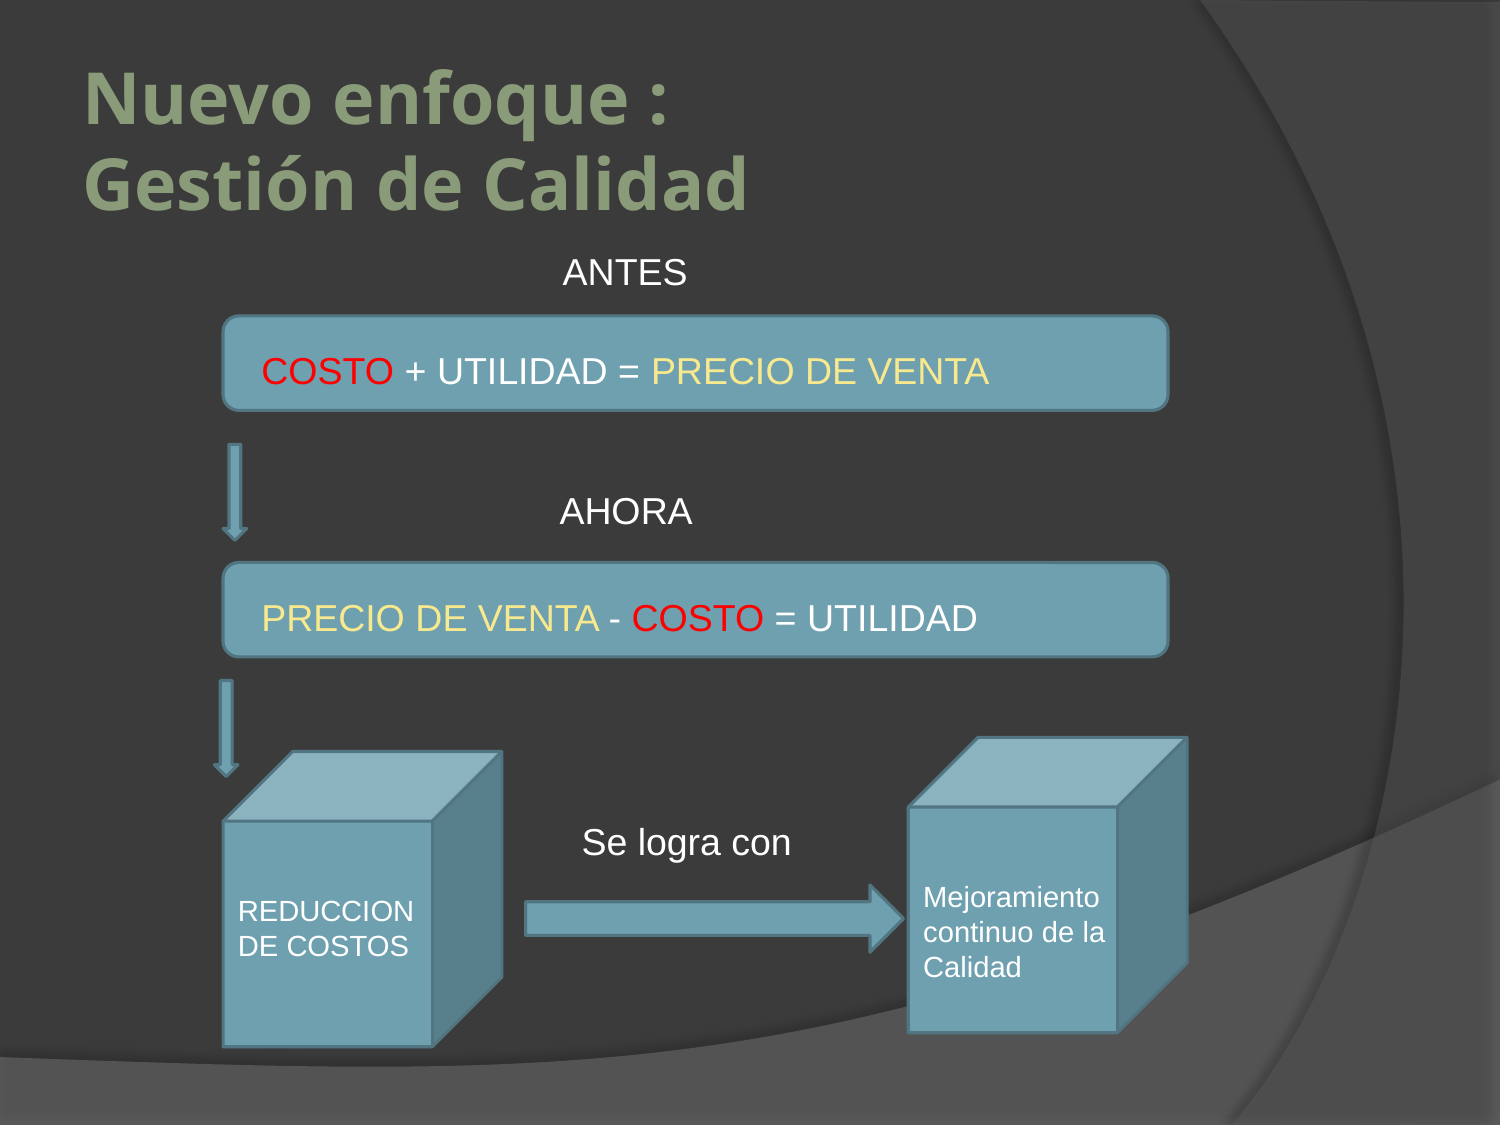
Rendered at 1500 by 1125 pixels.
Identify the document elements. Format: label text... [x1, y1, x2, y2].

text_box [221, 560, 1170, 659]
text_box AHORA [544, 479, 841, 540]
text_box [212, 678, 240, 778]
text_box ANTES [547, 241, 844, 301]
title Nuevo enfoque : Gestión de Calidad [75, 45, 1436, 233]
text_box Mejoramiento continuo de la Calidad [908, 870, 1140, 991]
text_box [221, 314, 1170, 412]
text_box [221, 749, 504, 1049]
text_box PRECIO DE VENTA - COSTO = UTILIDAD [246, 586, 1086, 646]
text_box [906, 735, 1189, 1035]
text_box REDUCCION DE COSTOS [223, 884, 455, 970]
text_box COSTO + UTILIDAD = PRECIO DE VENTA [246, 339, 1086, 400]
text_box Se logra con [566, 810, 863, 871]
text_box [221, 442, 249, 542]
text_box [524, 883, 905, 954]
